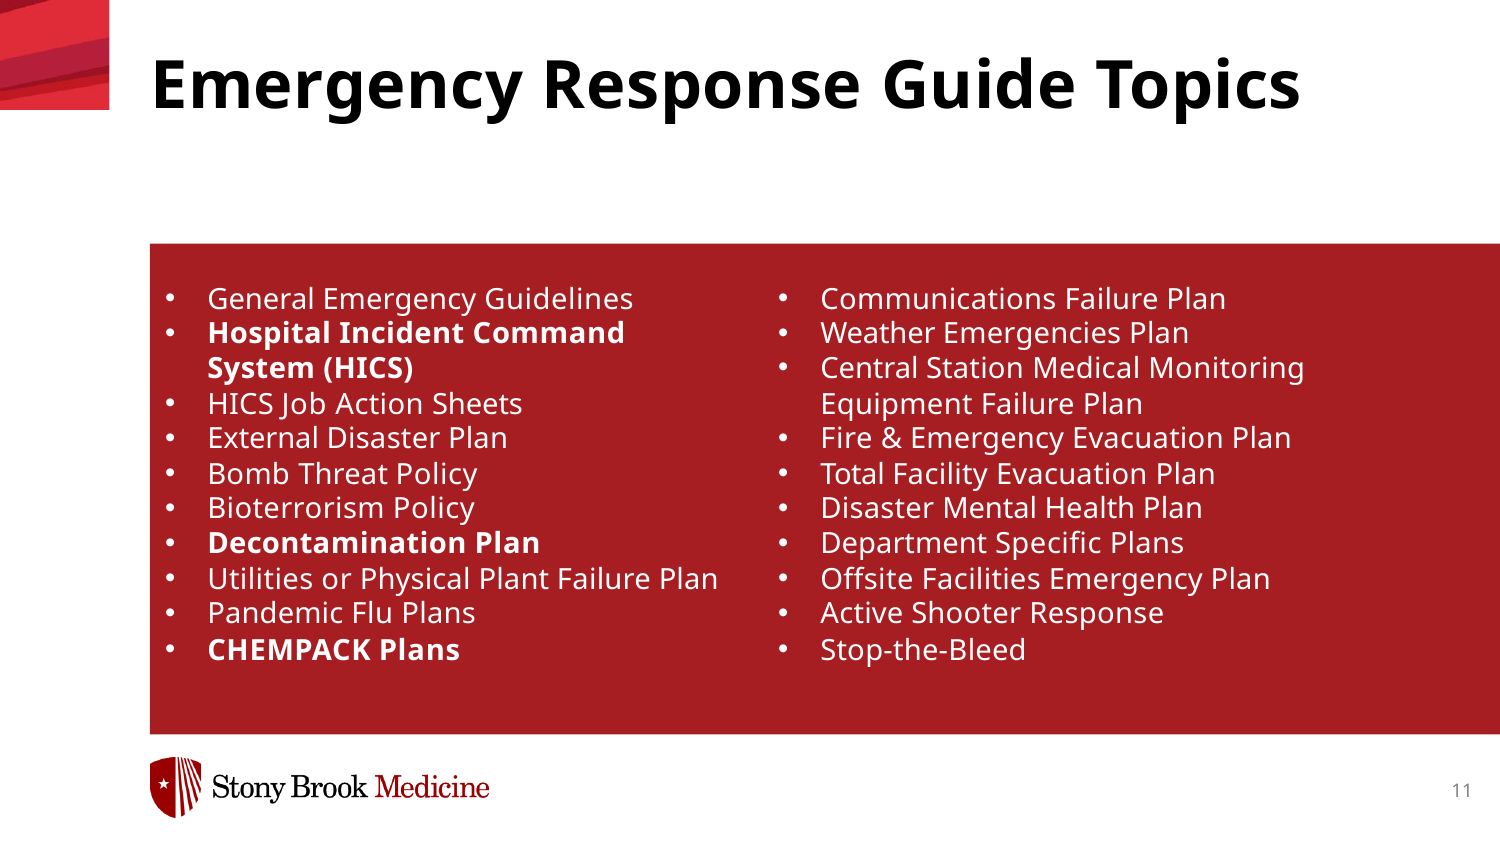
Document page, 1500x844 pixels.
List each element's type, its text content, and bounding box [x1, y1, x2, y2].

picture [0, 0, 110, 110]
text_box [762, 271, 1476, 685]
picture [150, 757, 489, 818]
text_box Communications Failure Plan Weather Emergencies Plan Central Station Medical Monitoring Equipment Failure Plan Fire & Emergency Evacuation Plan Total Facility Evacuation Plan Disaster Mental Health Plan Department Specific Plans Offsite Facilities Emergency Plan Active Shooter Response Stop-the-Bleed [776, 277, 1333, 666]
text_box General Emergency Guidelines Hospital Incident Command System (HICS) HICS Job Action Sheets External Disaster Plan Bomb Threat Policy Bioterrorism Policy Decontamination Plan Utilities or Physical Plant Failure Plan Pandemic Flu Plans CHEMPACK Plans [162, 277, 750, 666]
slide_number 11 [1445, 777, 1483, 844]
title Emergency Response Guide Topics [148, 39, 1452, 183]
